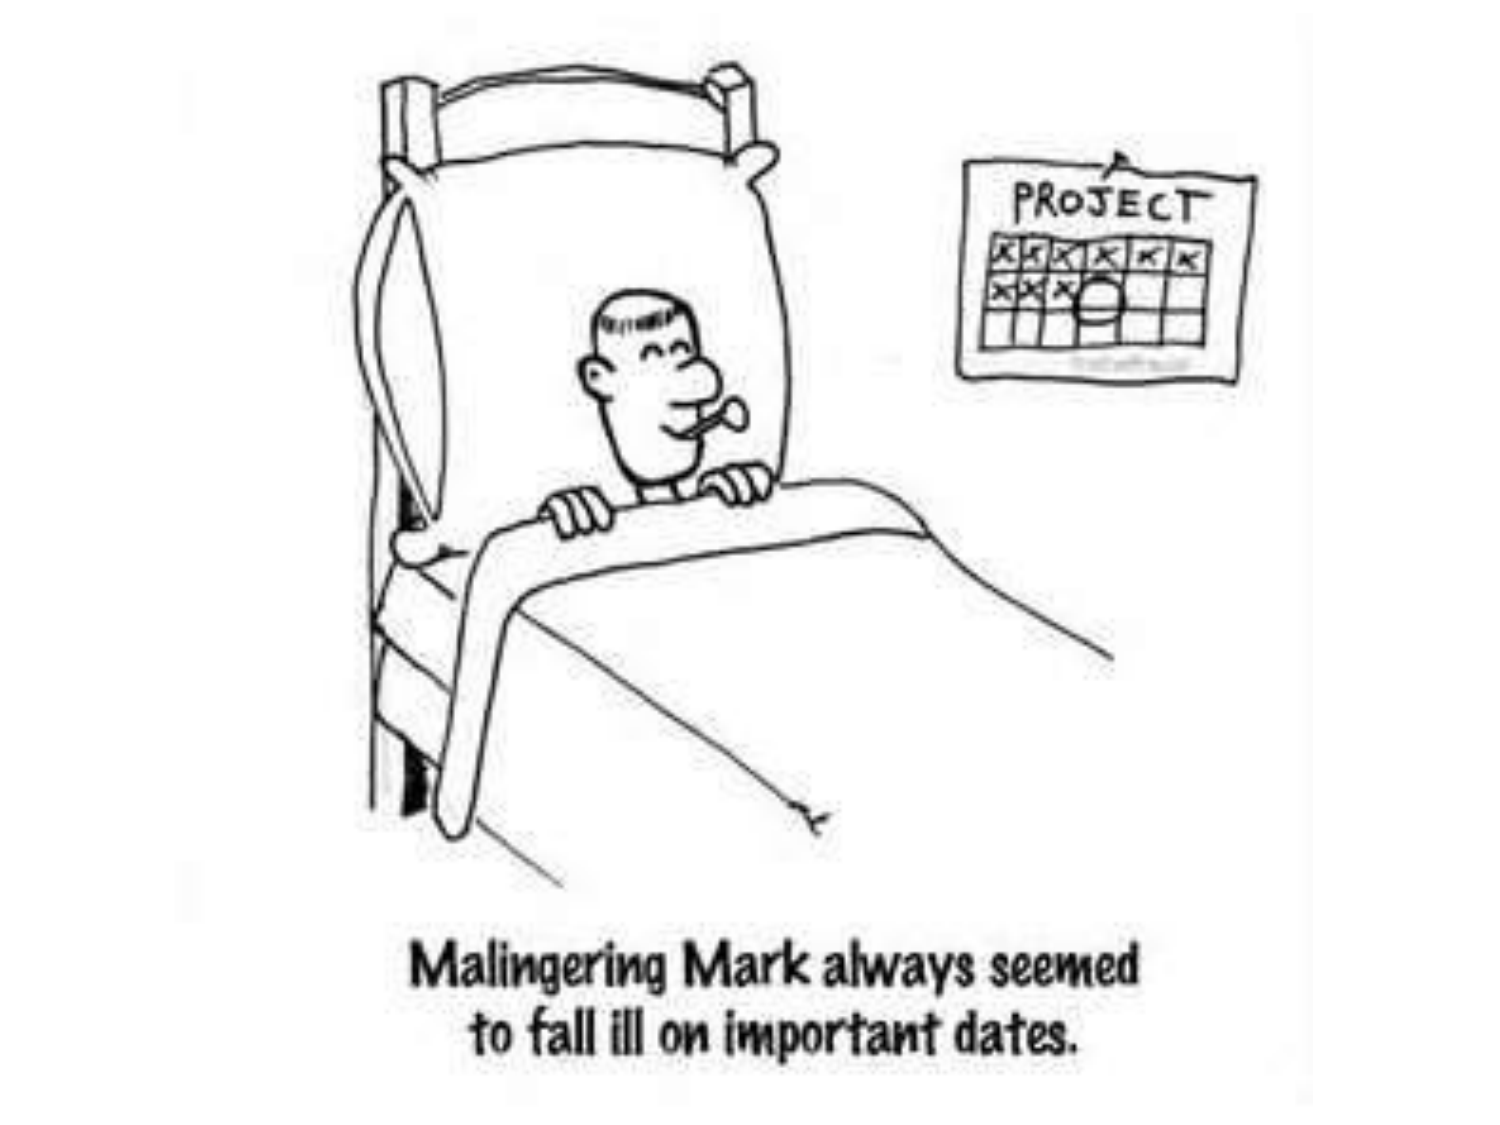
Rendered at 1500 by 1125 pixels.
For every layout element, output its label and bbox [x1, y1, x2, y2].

picture [174, 13, 1313, 1125]
